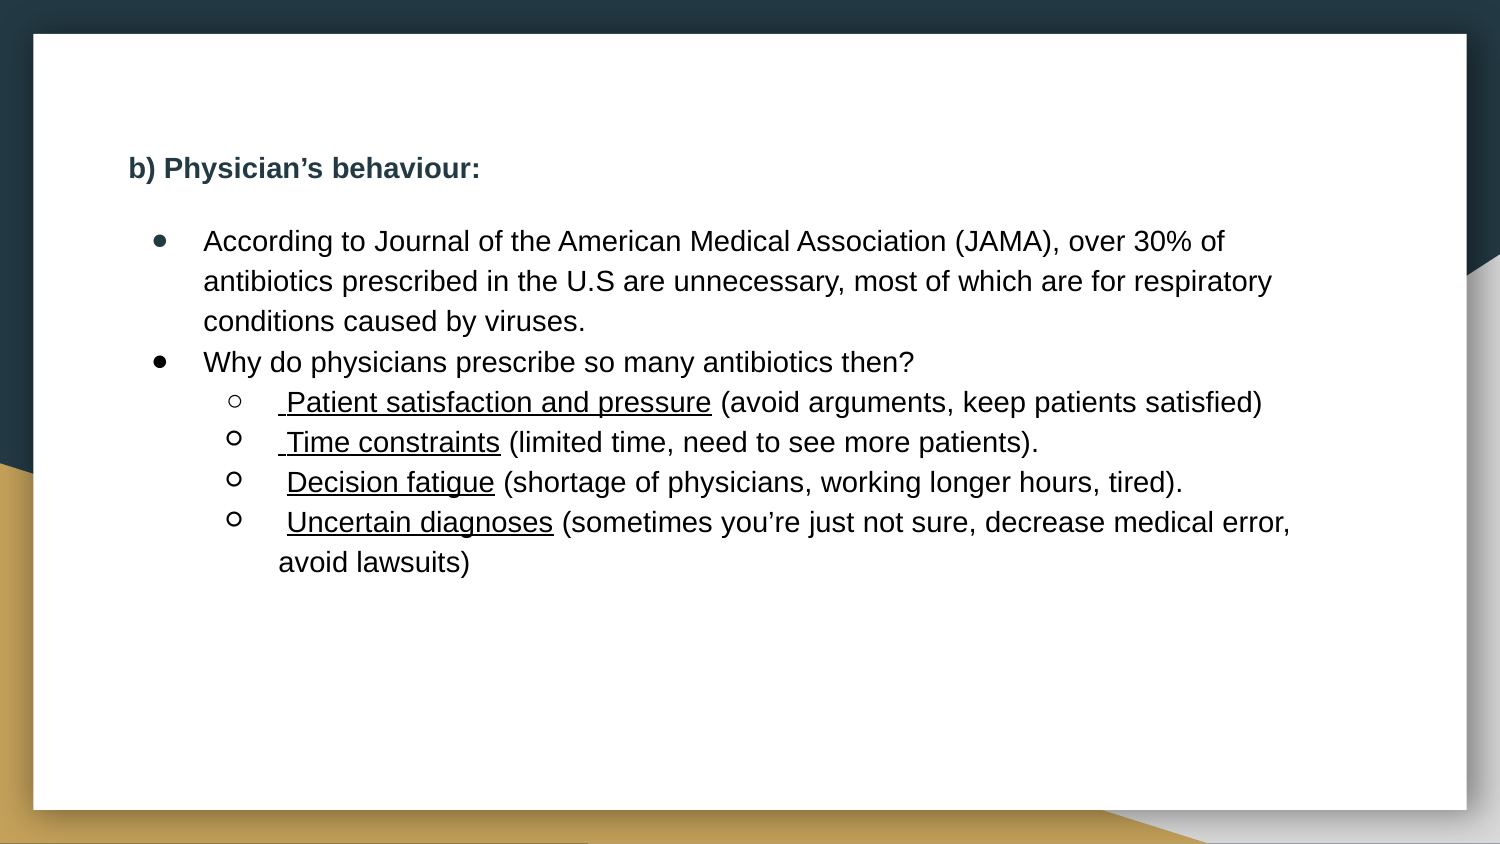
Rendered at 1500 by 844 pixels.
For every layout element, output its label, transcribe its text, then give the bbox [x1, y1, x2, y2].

list b) Physician’s behaviour: According to Journal of the American Medical Association (JAMA), over 30% of antibiotics prescribed in the U.S are unnecessary, most of which are for respiratory conditions caused by viruses. Why do physicians prescribe so many antibiotics then? Patient satisfaction and pressure (avoid arguments, keep patients satisfied) Time constraints (limited time, need to see more patients). Decision fatigue (shortage of physicians, working longer hours, tired). Uncertain diagnoses (sometimes you’re just not sure, decrease medical error, avoid lawsuits) [113, 128, 1345, 678]
